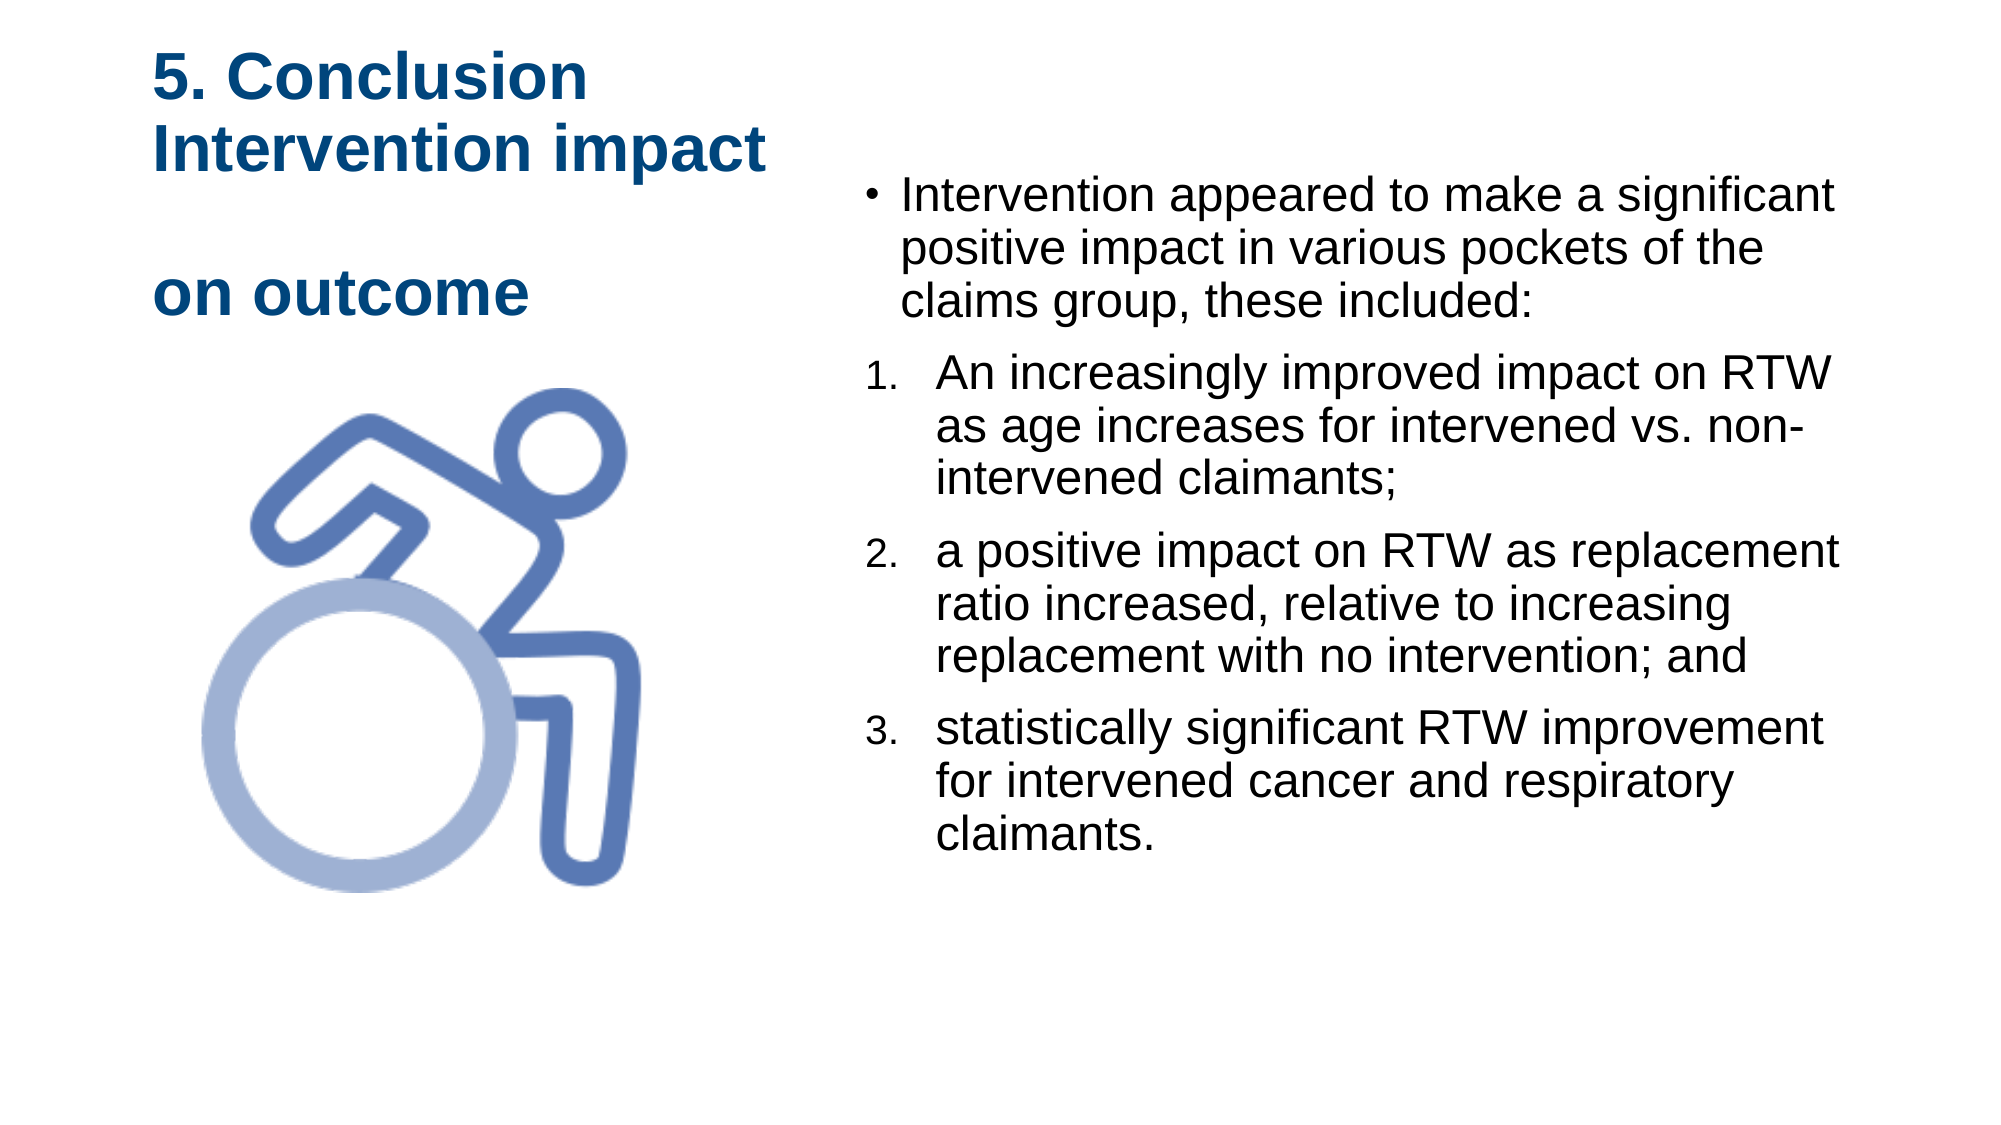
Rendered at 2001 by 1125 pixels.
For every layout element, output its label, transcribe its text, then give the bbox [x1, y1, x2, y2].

picture [93, 388, 751, 893]
title 5. Conclusion Intervention impact on outcome [137, 75, 783, 338]
list Intervention appeared to make a significant positive impact in various pockets of the claims group, these included: An increasingly improved impact on RTW as age increases for intervened vs. non-intervened claimants; a positive impact on RTW as replacement ratio increased, relative to increasing replacement with no intervention; and statistically significant RTW improvement for intervened cancer and respiratory claimants. [850, 161, 1863, 962]
